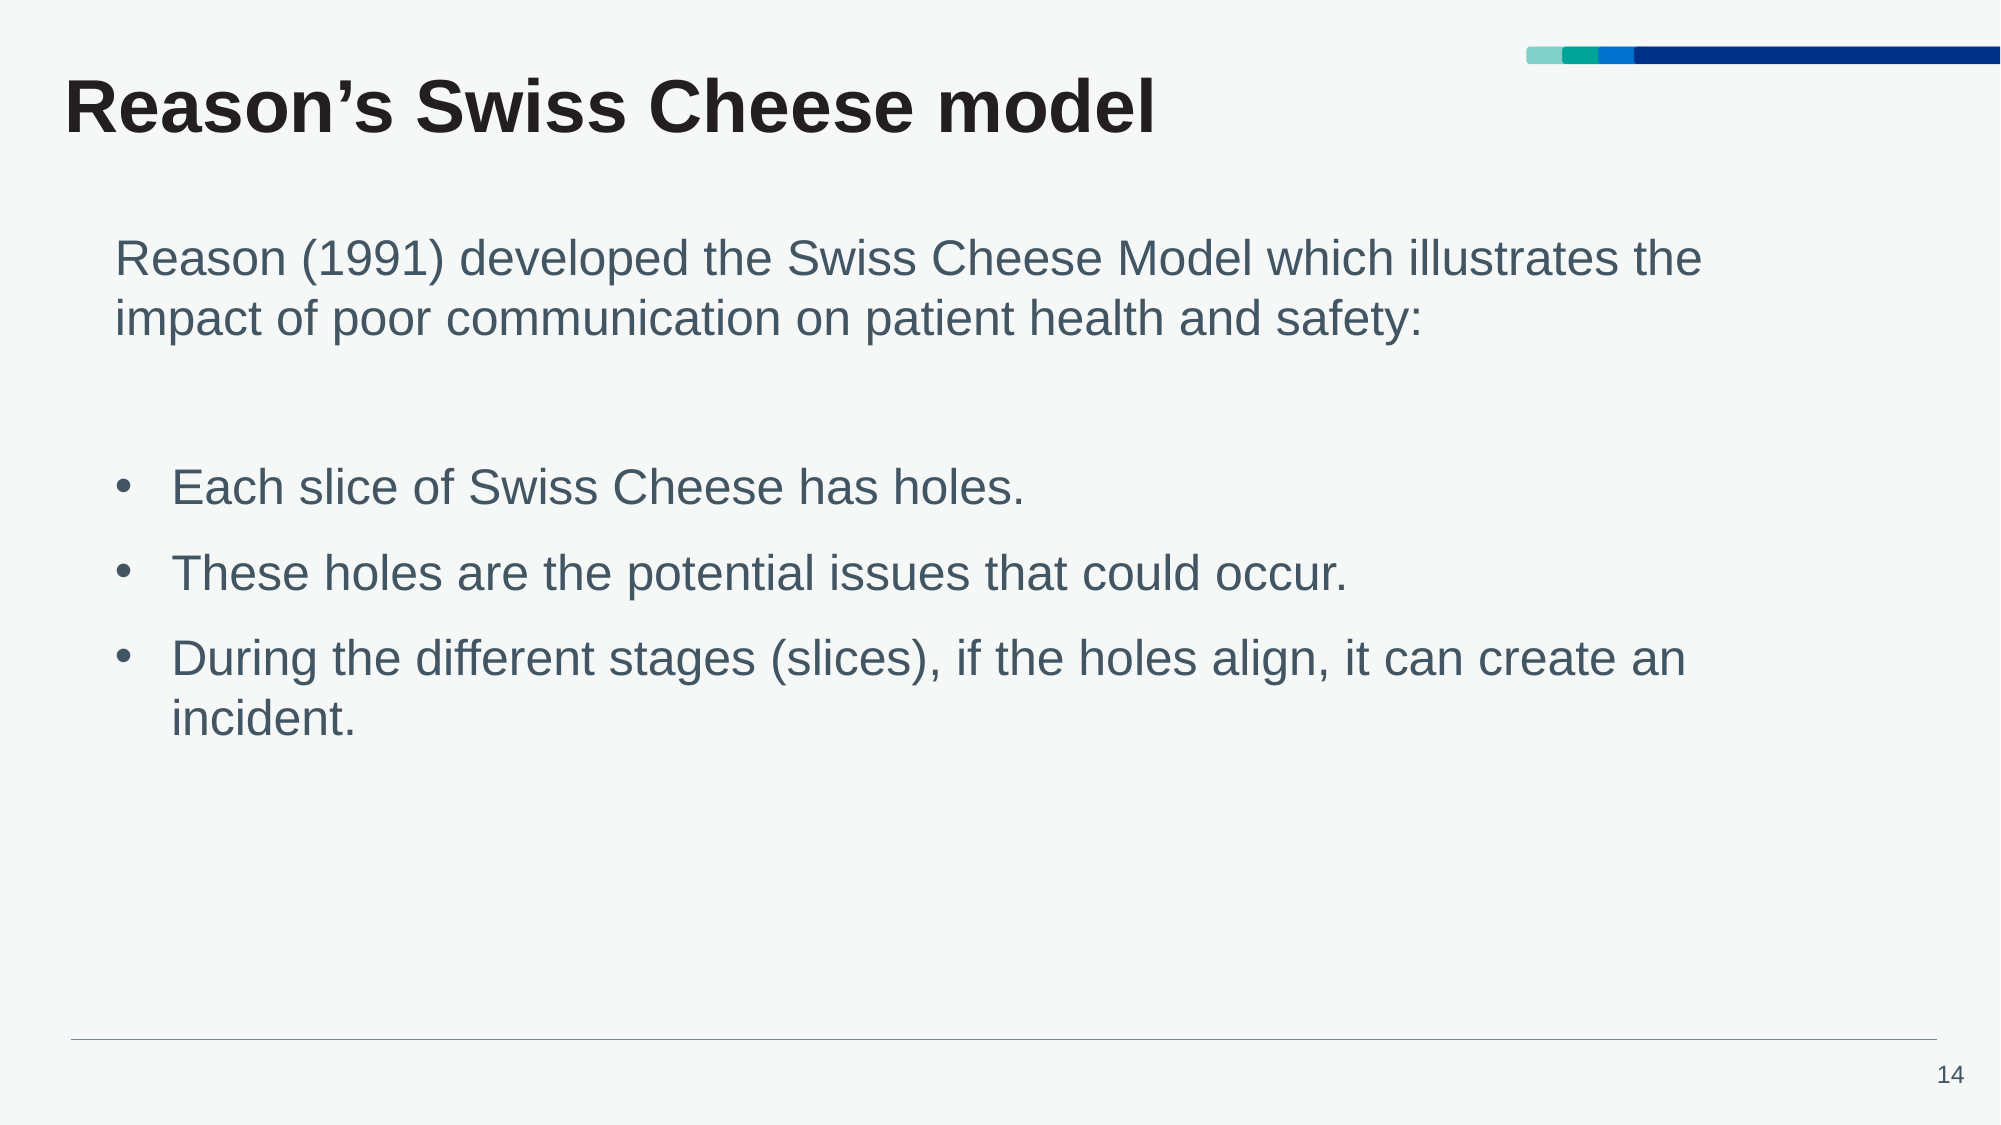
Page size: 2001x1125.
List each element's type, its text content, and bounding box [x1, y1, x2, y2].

picture [1936, 41, 2001, 71]
title Reason’s Swiss Cheese model [64, 37, 1936, 180]
list Reason (1991) developed the Swiss Cheese Model which illustrates the impact of poor communication on patient health and safety: Each slice of Swiss Cheese has holes. These holes are the potential issues that could occur. During the different stages (slices), if the holes align, it can create an incident. [114, 225, 1753, 758]
